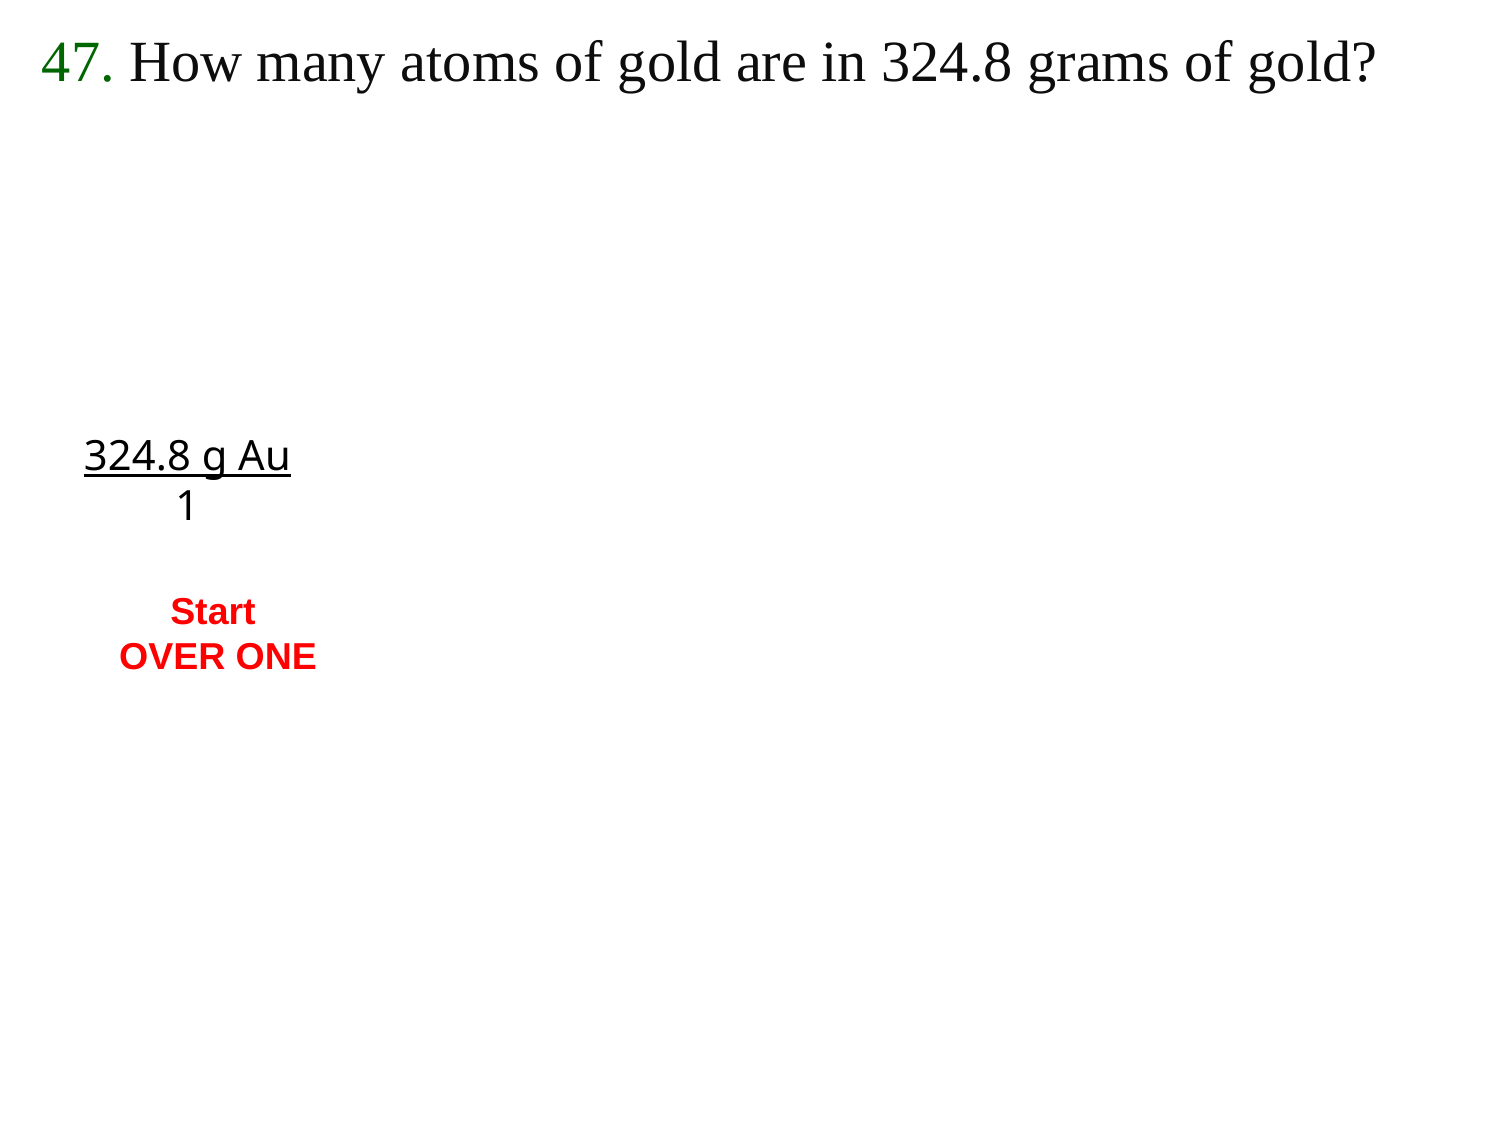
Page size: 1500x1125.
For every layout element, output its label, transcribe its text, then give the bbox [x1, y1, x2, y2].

text_box 324.8 g Au 1 [62, 421, 313, 537]
text_box Start OVER ONE [30, 579, 406, 684]
text_box 47. How many atoms of gold are in 324.8 grams of gold? [27, 16, 1500, 101]
